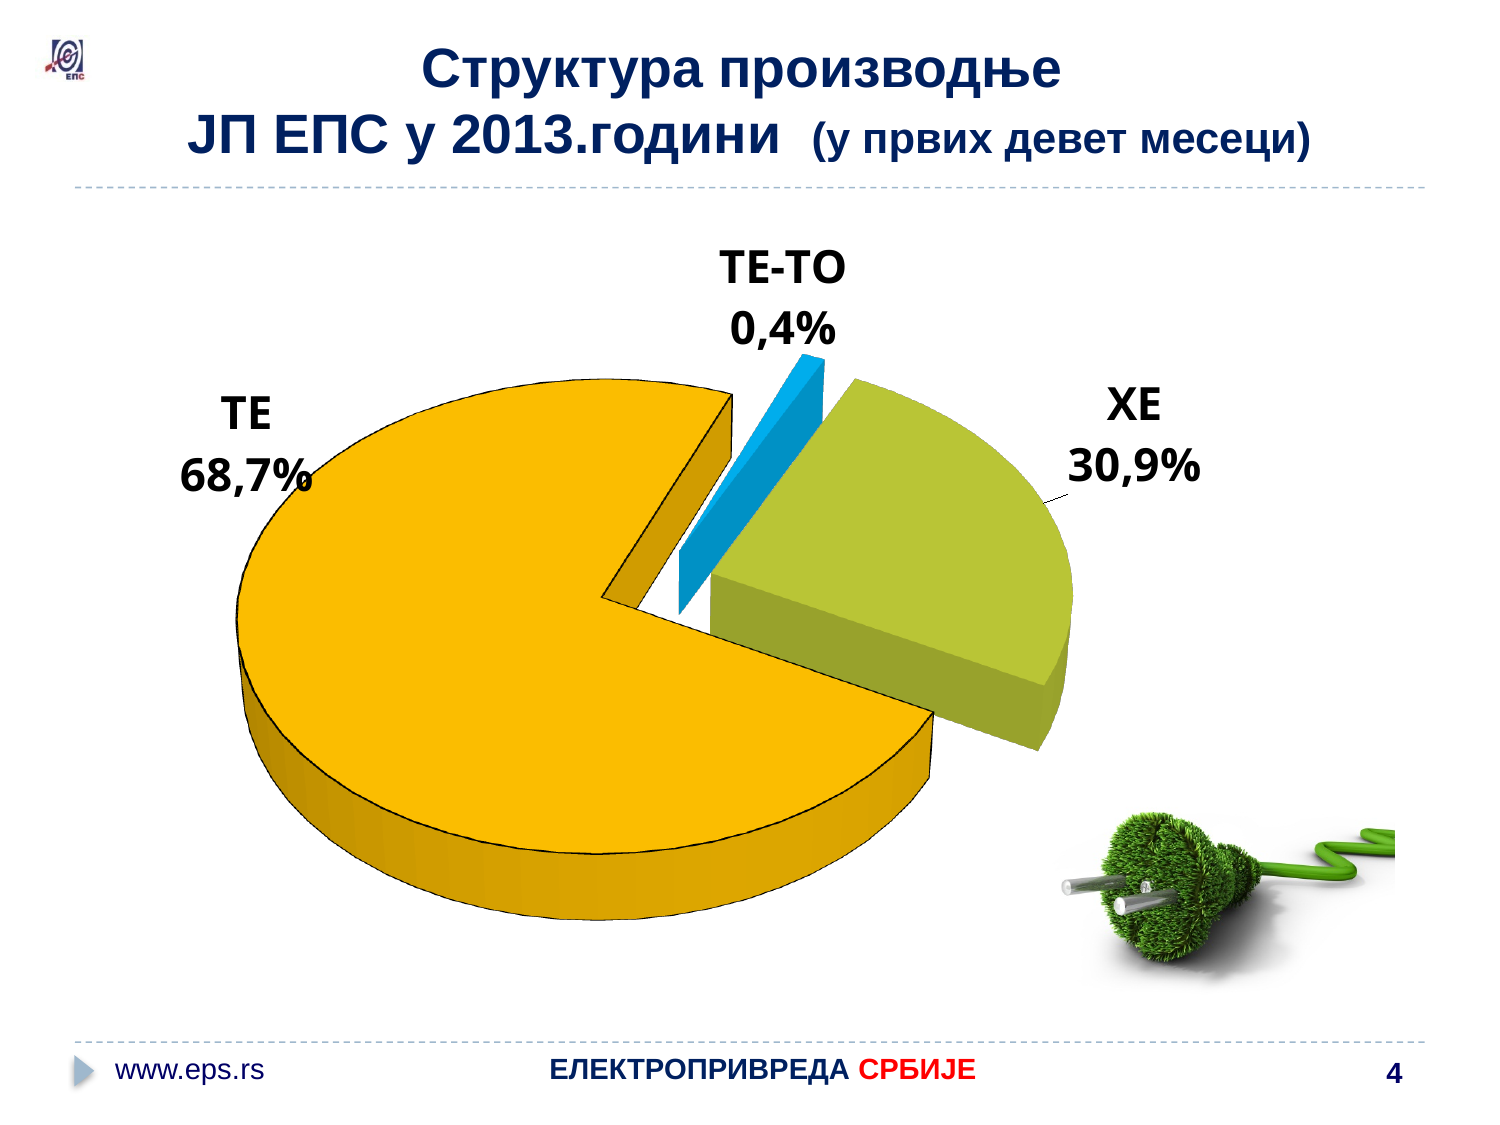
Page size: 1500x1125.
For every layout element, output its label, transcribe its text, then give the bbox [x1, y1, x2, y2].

picture [34, 34, 98, 83]
chart [76, 217, 1259, 1010]
picture [1048, 763, 1395, 1009]
title Структура производње ЈП ЕПС у 2013.години (у првих девет месеци) [74, 24, 1426, 173]
